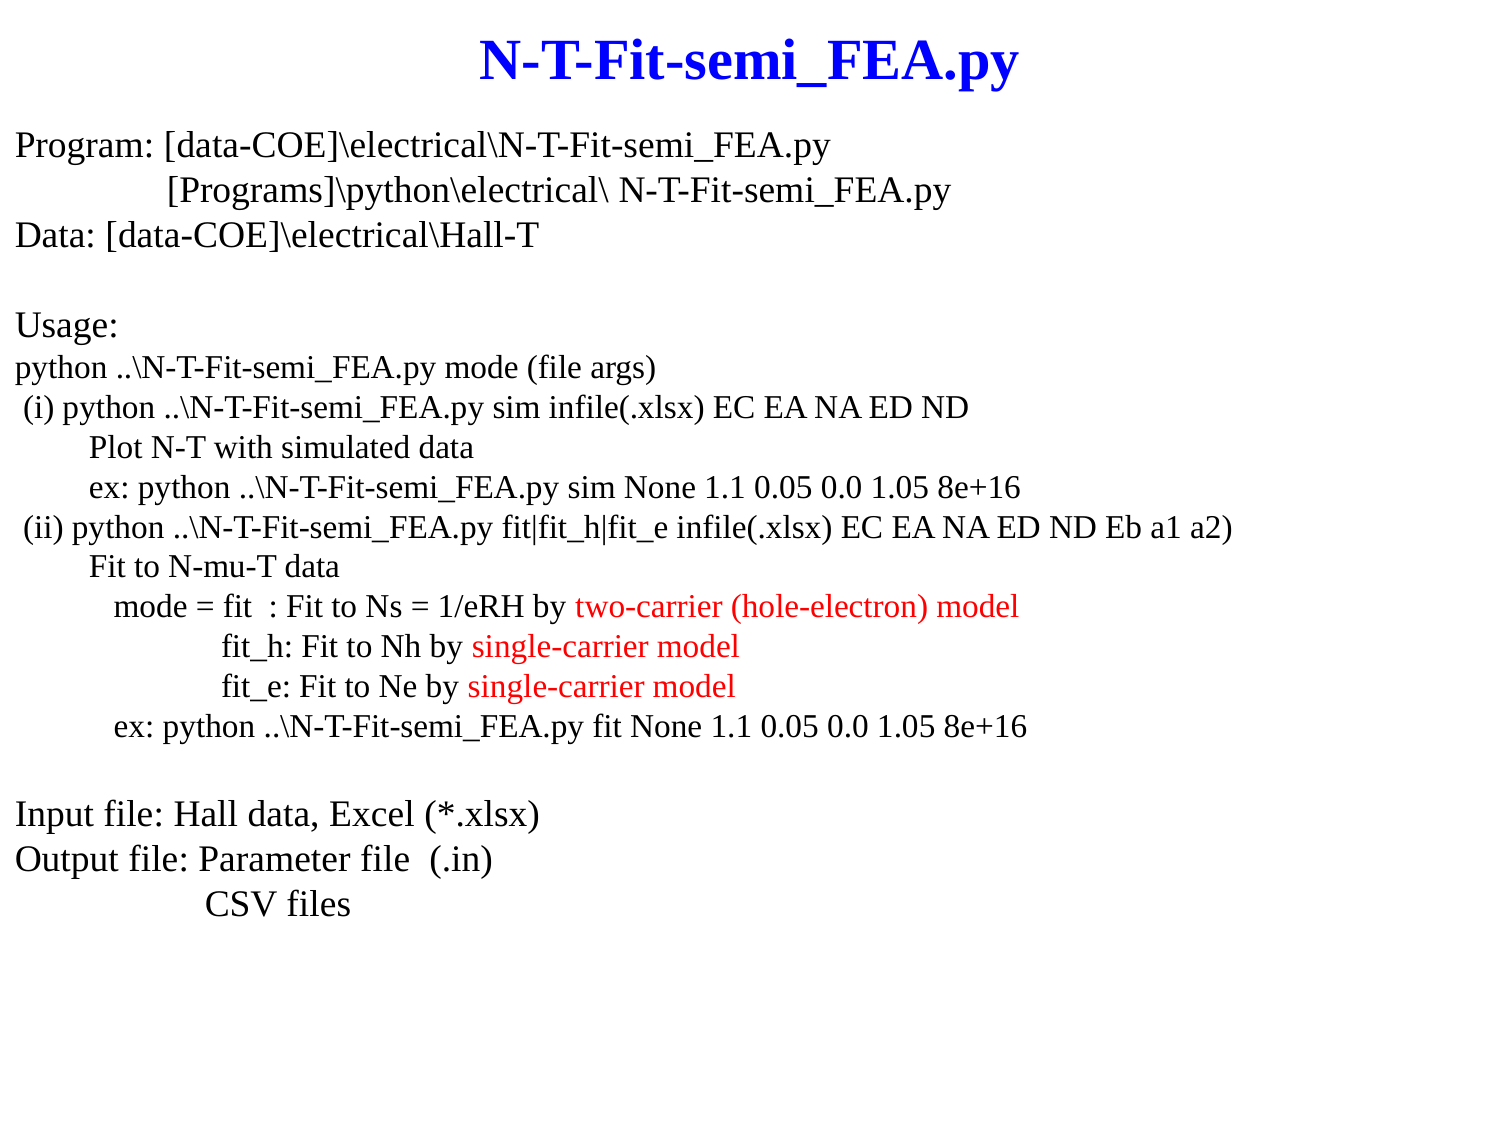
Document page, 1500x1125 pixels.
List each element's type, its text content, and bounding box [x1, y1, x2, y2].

title N-T-Fit-semi_FEA.py [0, 0, 1500, 113]
text_box Program: [data-COE]\electrical\N-T-Fit-semi_FEA.py [Programs]\python\electrical\ N-T-Fit-semi_FEA.py Data: [data-COE]\electrical\Hall-T Usage: python ..\N-T-Fit-semi_FEA.py mode (file args) (i) python ..\N-T-Fit-semi_FEA.py sim infile(.xlsx) EC EA NA ED ND Plot N-T with simulated data ex: python ..\N-T-Fit-semi_FEA.py sim None 1.1 0.05 0.0 1.05 8e+16 (ii) python ..\N-T-Fit-semi_FEA.py fit|fit_h|fit_e infile(.xlsx) EC EA NA ED ND Eb a1 a2) Fit to N-mu-T data mode = fit : Fit to Ns = 1/eRH by two-carrier (hole-electron) model fit_h: Fit to Nh by single-carrier model fit_e: Fit to Ne by single-carrier model ex: python ..\N-T-Fit-semi_FEA.py fit None 1.1 0.05 0.0 1.05 8e+16 Input file: Hall data, Excel (*.xlsx) Output file: Parameter file (.in) CSV files [0, 112, 1477, 977]
